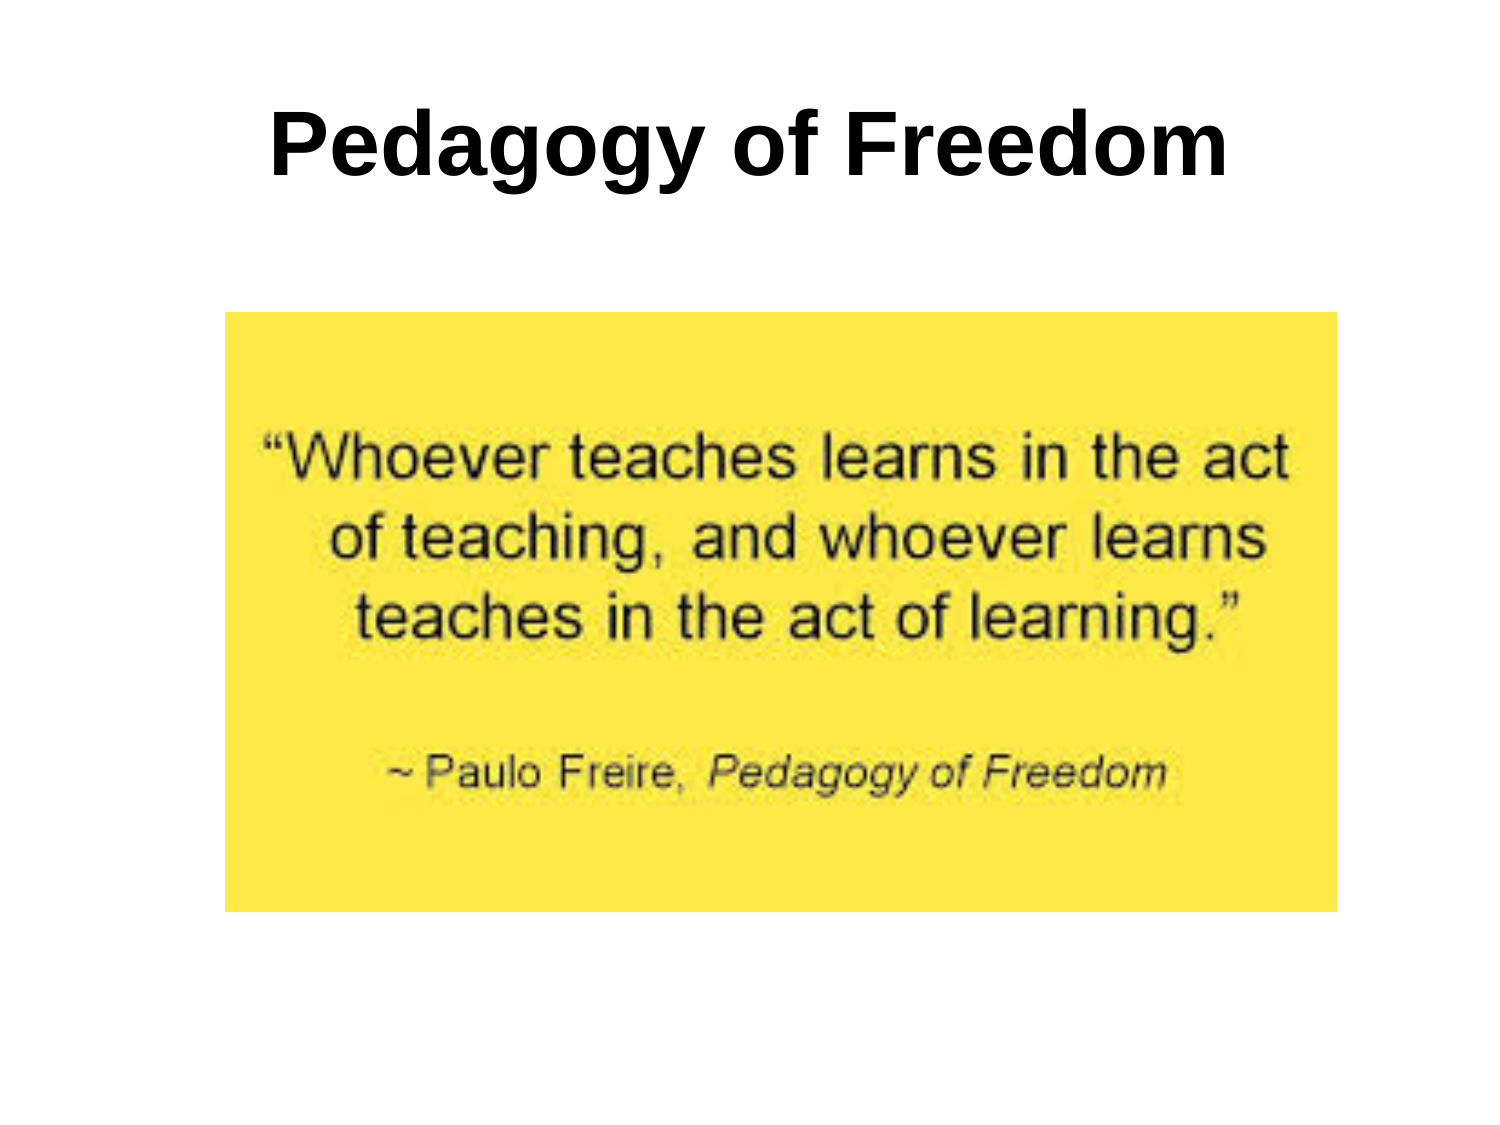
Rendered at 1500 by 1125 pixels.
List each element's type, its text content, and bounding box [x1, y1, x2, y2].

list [224, 312, 1337, 912]
title Pedagogy of Freedom [75, 45, 1425, 233]
